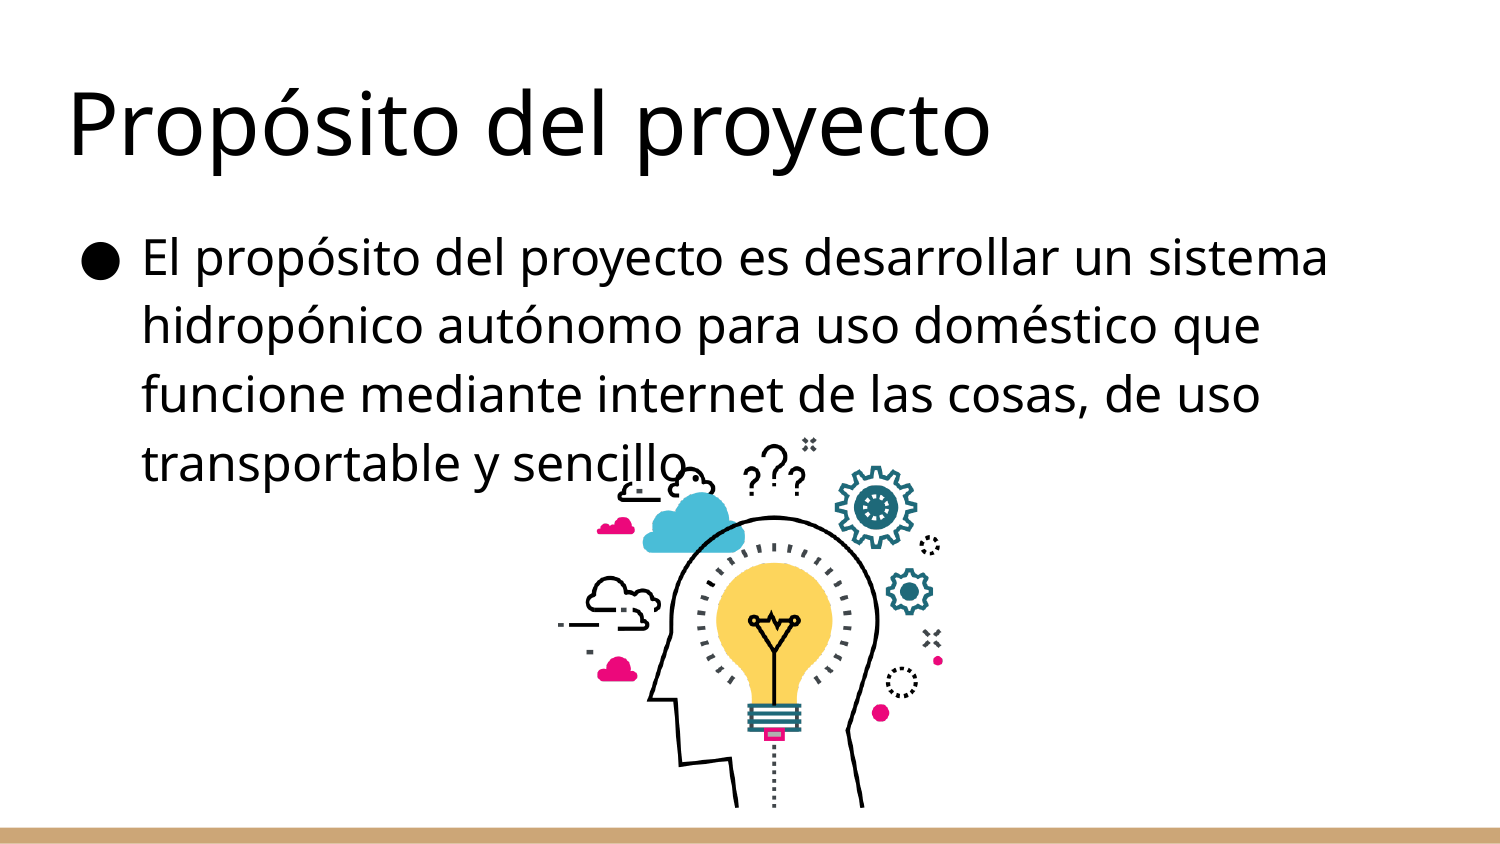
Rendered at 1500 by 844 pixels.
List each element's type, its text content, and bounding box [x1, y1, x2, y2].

list El propósito del proyecto es desarrollar un sistema hidropónico autónomo para uso doméstico que funcione mediante internet de las cosas, de uso transportable y sencillo. [51, 200, 1449, 752]
title Propósito del proyecto [51, 51, 1449, 189]
picture [519, 437, 981, 809]
